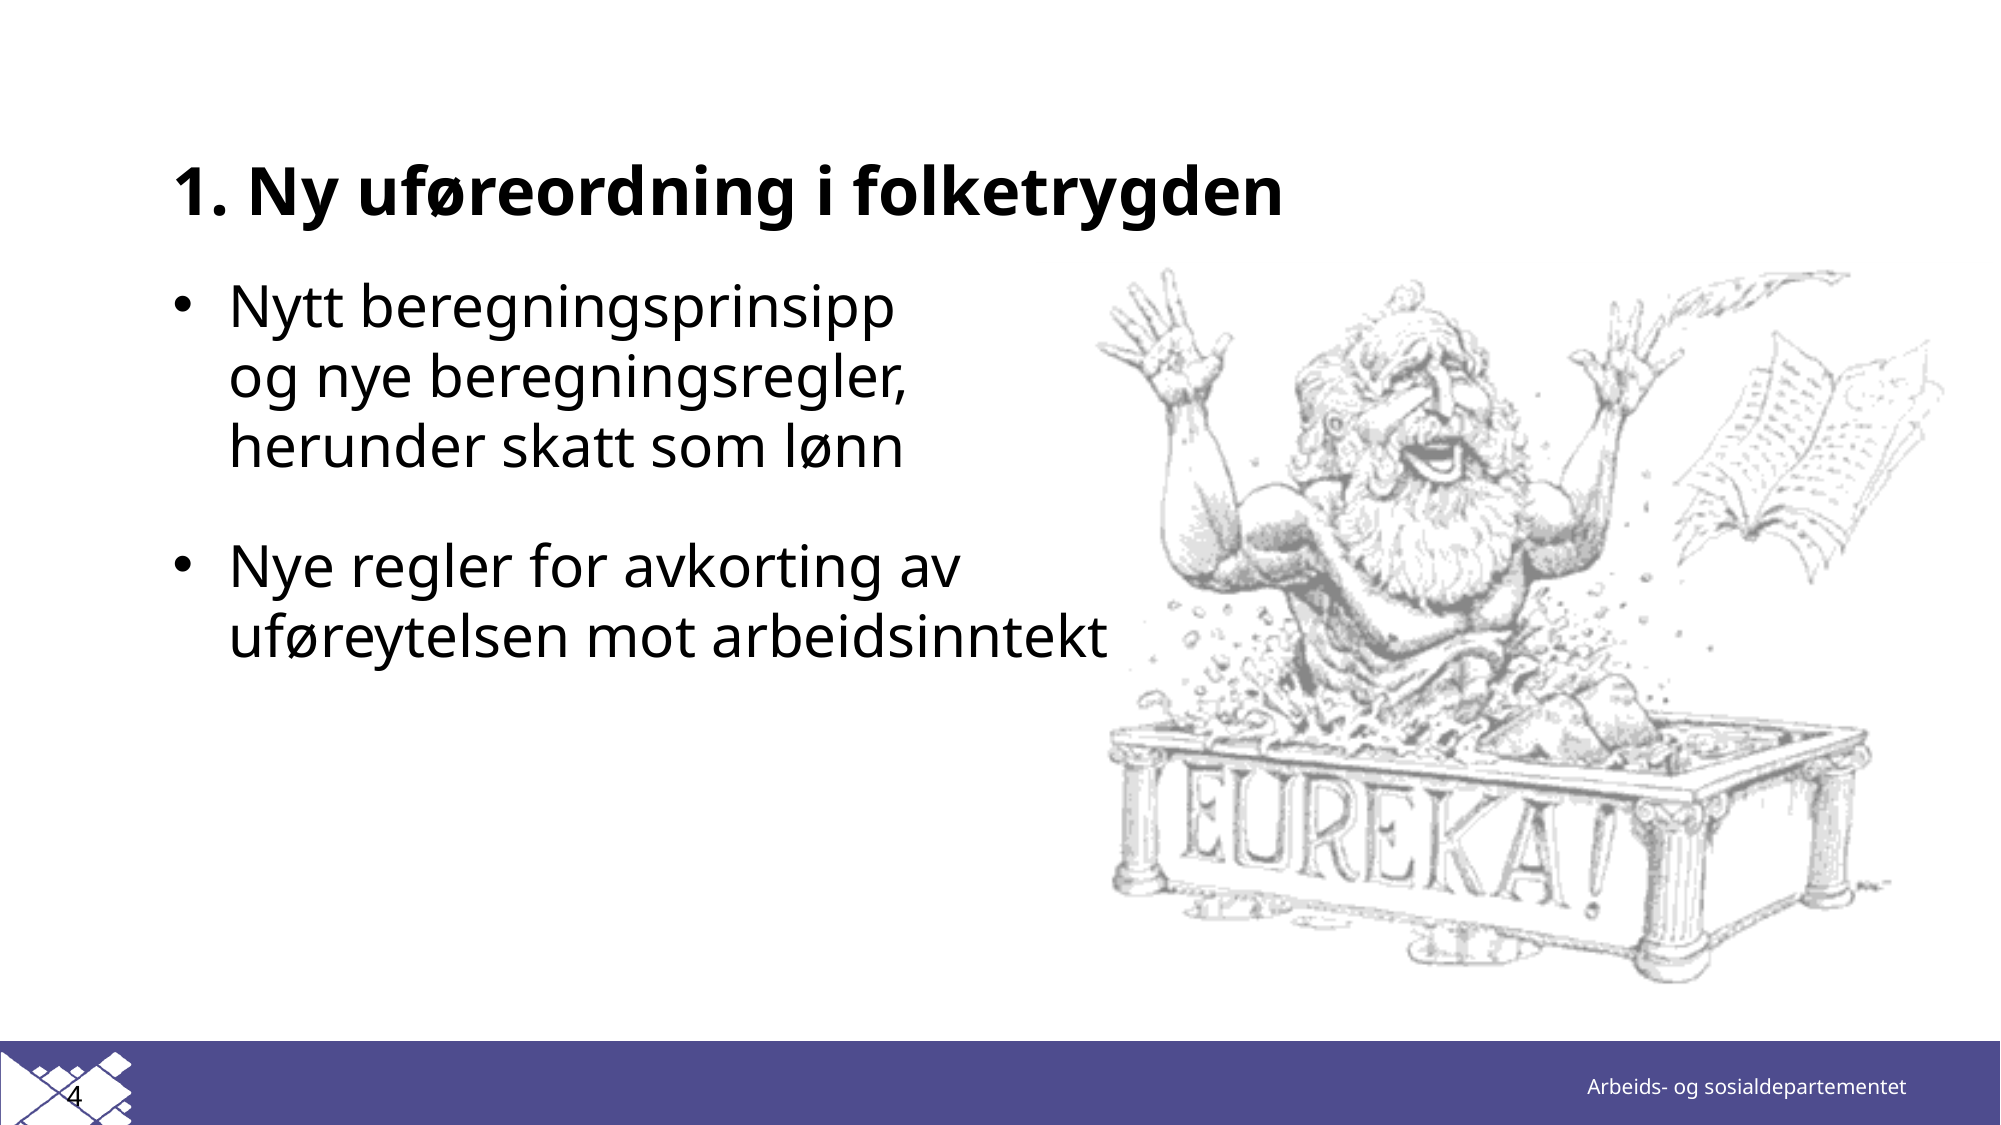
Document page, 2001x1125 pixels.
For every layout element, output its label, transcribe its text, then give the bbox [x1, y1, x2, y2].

title 1. Ny uføreordning i folketrygden [157, 48, 1721, 237]
picture [0, 1039, 132, 1125]
list Nytt beregningsprinsipp og nye beregningsregler, herunder skatt som lønn Nye regler for avkorting av uføreytelsen mot arbeidsinntekt [157, 260, 1034, 1004]
picture [1036, 260, 1993, 1014]
